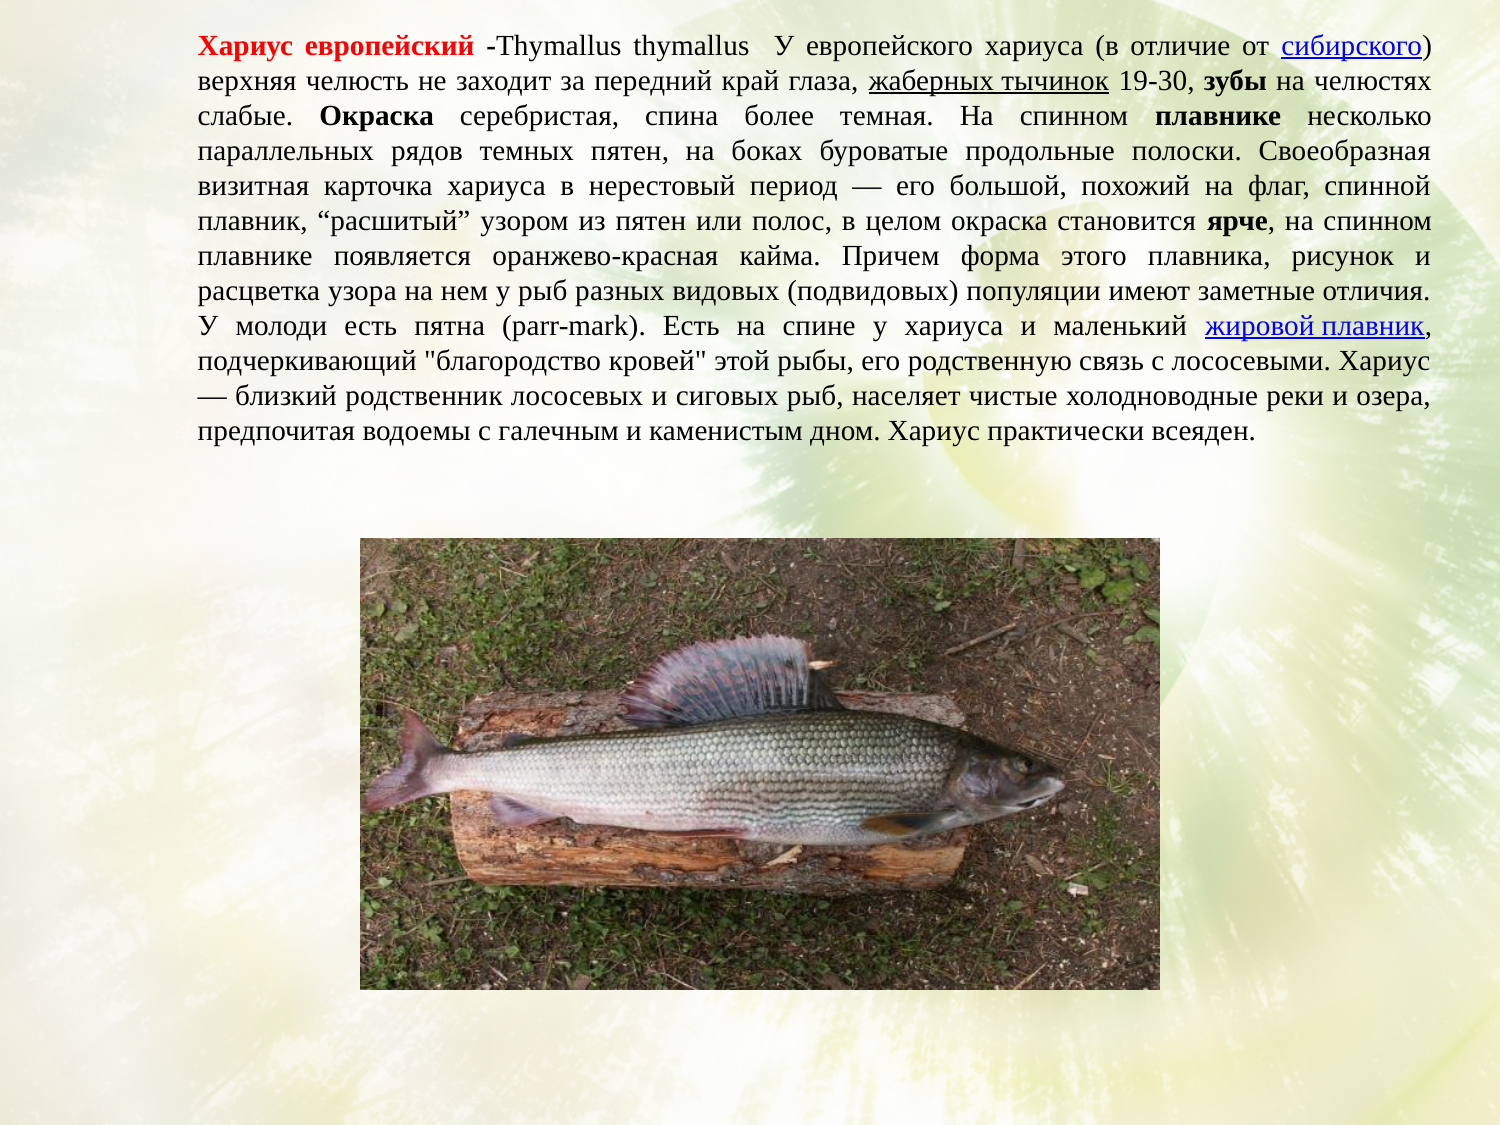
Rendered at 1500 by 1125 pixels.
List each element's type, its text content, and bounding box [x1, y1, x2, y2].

text_box Хариус европейский -Thymallus thymallus У европейского хариуса (в отличие от сибирского) верхняя челюсть не заходит за передний край глаза, жаберных тычинок 19-30, зубы на челюстях слабые. Окраска серебристая, спина более темная. На спинном плавнике несколько параллельных рядов темных пятен, на боках буроватые продольные полоски. Своеобразная визитная карточка хариуса в нерестовый период — его большой, похожий на флаг, спинной плавник, “расшитый” узором из пятен или полос, в целом окраска становится ярче, на спинном плавнике появляется оранжево-красная кайма. Причем форма этого плавника, рисунок и расцветка узора на нем у рыб разных видовых (подвидовых) популяции имеют заметные отличия. У молоди есть пятна (parr-mark). Есть на спине у хариуса и маленький жировой плавник, подчеркивающий "благородство кровей" этой рыбы, его родственную связь с лососевыми. Хариус — близкий родственник лососевых и сиговых рыб, населяет чистые холодноводные реки и озера, предпочитая водоемы с галечным и каменистым дном. Хариус практически всеяден. [182, 19, 1447, 409]
picture [359, 538, 1161, 990]
